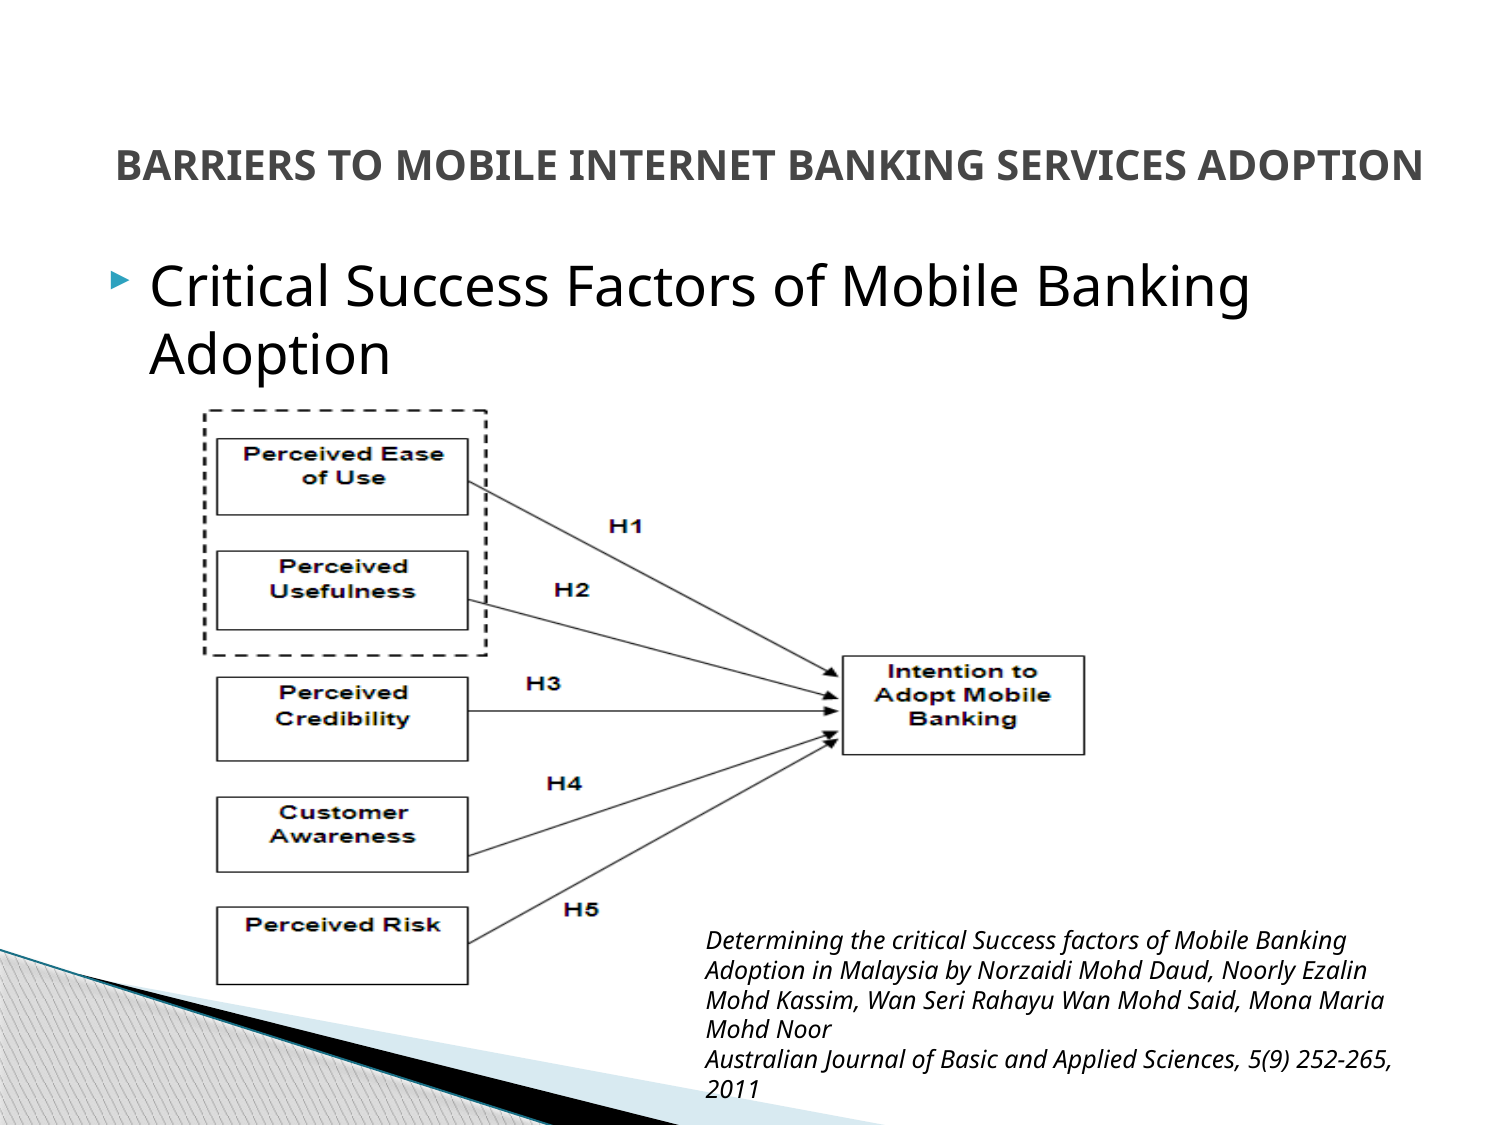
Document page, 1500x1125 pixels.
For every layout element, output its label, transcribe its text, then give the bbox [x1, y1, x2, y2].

list Critical Success Factors of Mobile Banking Adoption [75, 243, 1425, 986]
text_box BARRIERS TO MOBILE INTERNET BANKING SERVICES ADOPTION [99, 70, 1450, 258]
picture [194, 396, 1093, 988]
text_box Determining the critical Success factors of Mobile Banking Adoption in Malaysia by Norzaidi Mohd Daud, Noorly Ezalin Mohd Kassim, Wan Seri Rahayu Wan Mohd Said, Mona Maria Mohd Noor Australian Journal of Basic and Applied Sciences, 5(9) 252-265, 2011 [690, 916, 1450, 1112]
